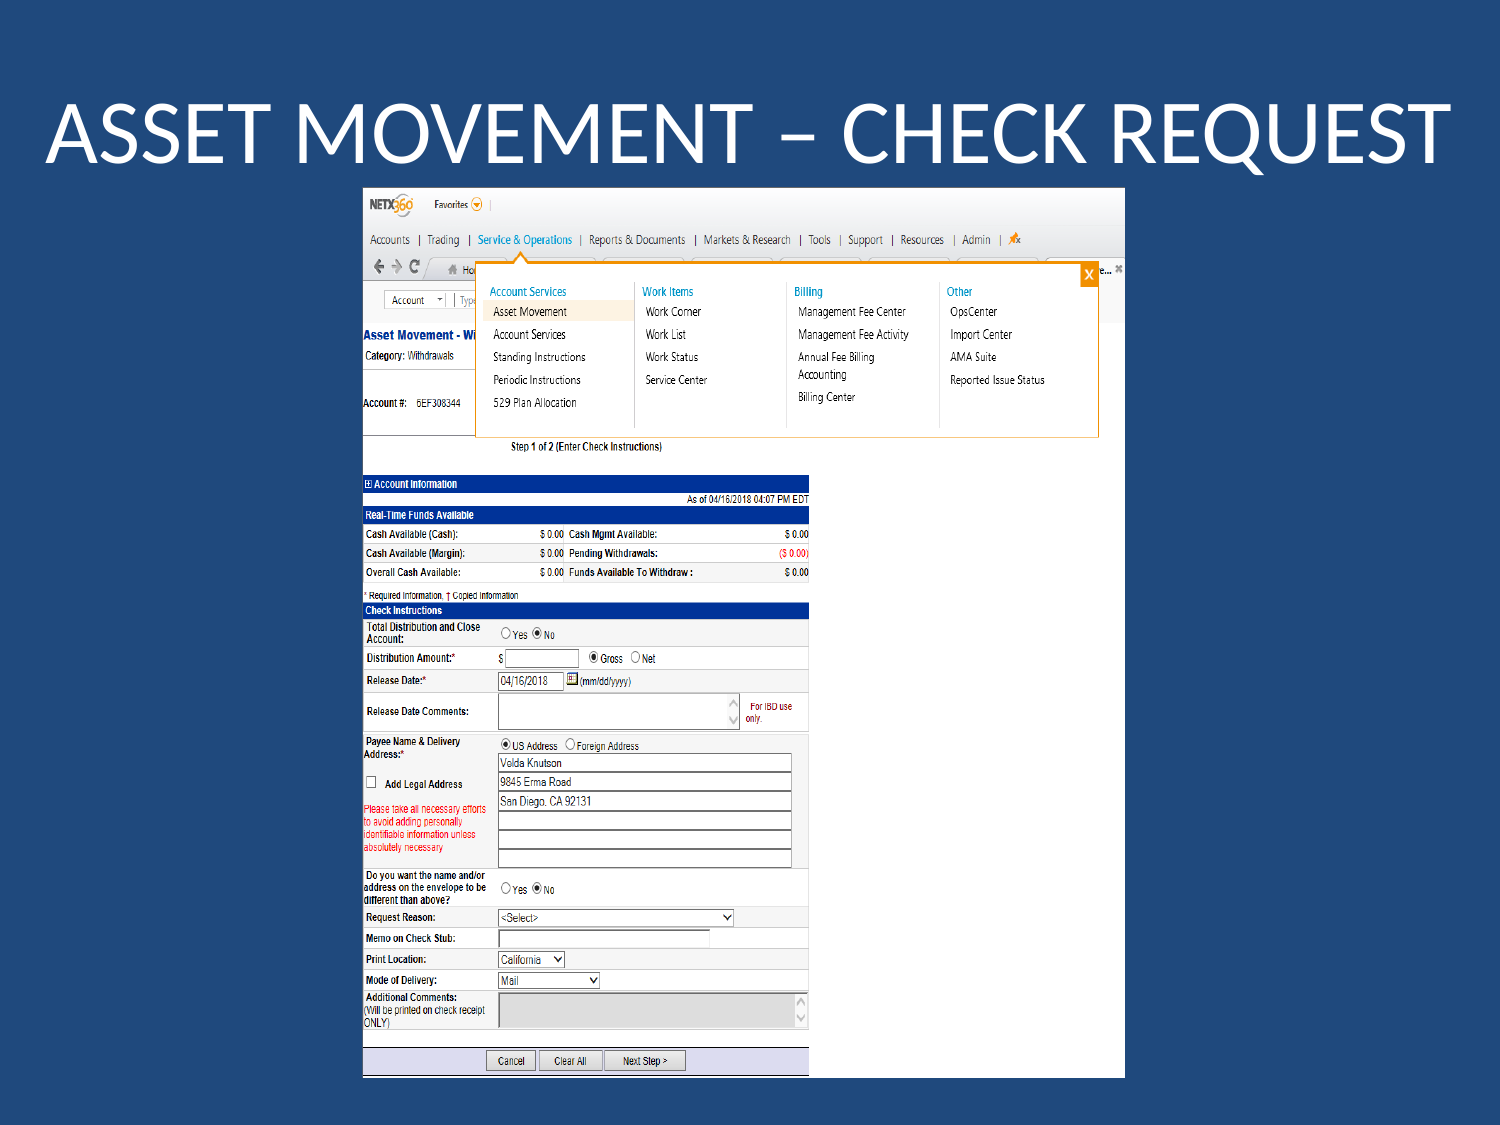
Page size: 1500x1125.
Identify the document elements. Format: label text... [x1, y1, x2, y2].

title ASSET MOVEMENT – CHECK REQUEST [24, 59, 1475, 194]
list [362, 187, 1126, 1078]
